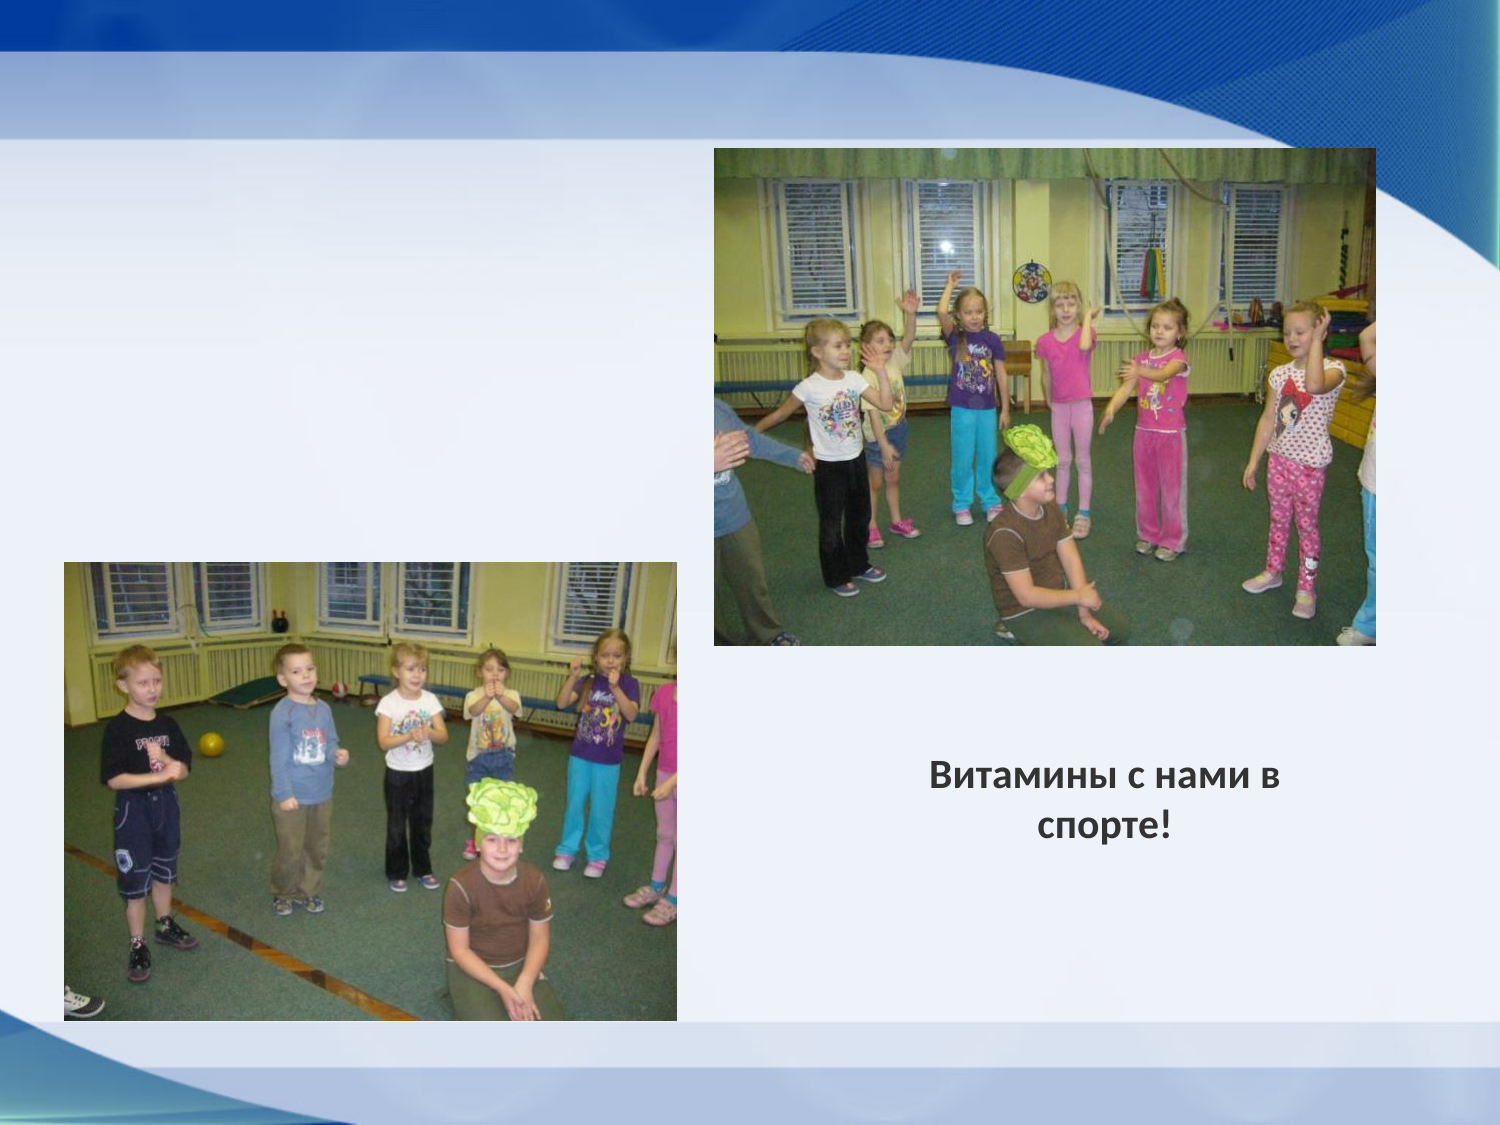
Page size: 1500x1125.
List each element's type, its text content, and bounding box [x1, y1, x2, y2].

picture [0, 0, 1500, 1125]
list Витамины с нами в спорте! [844, 739, 1366, 993]
